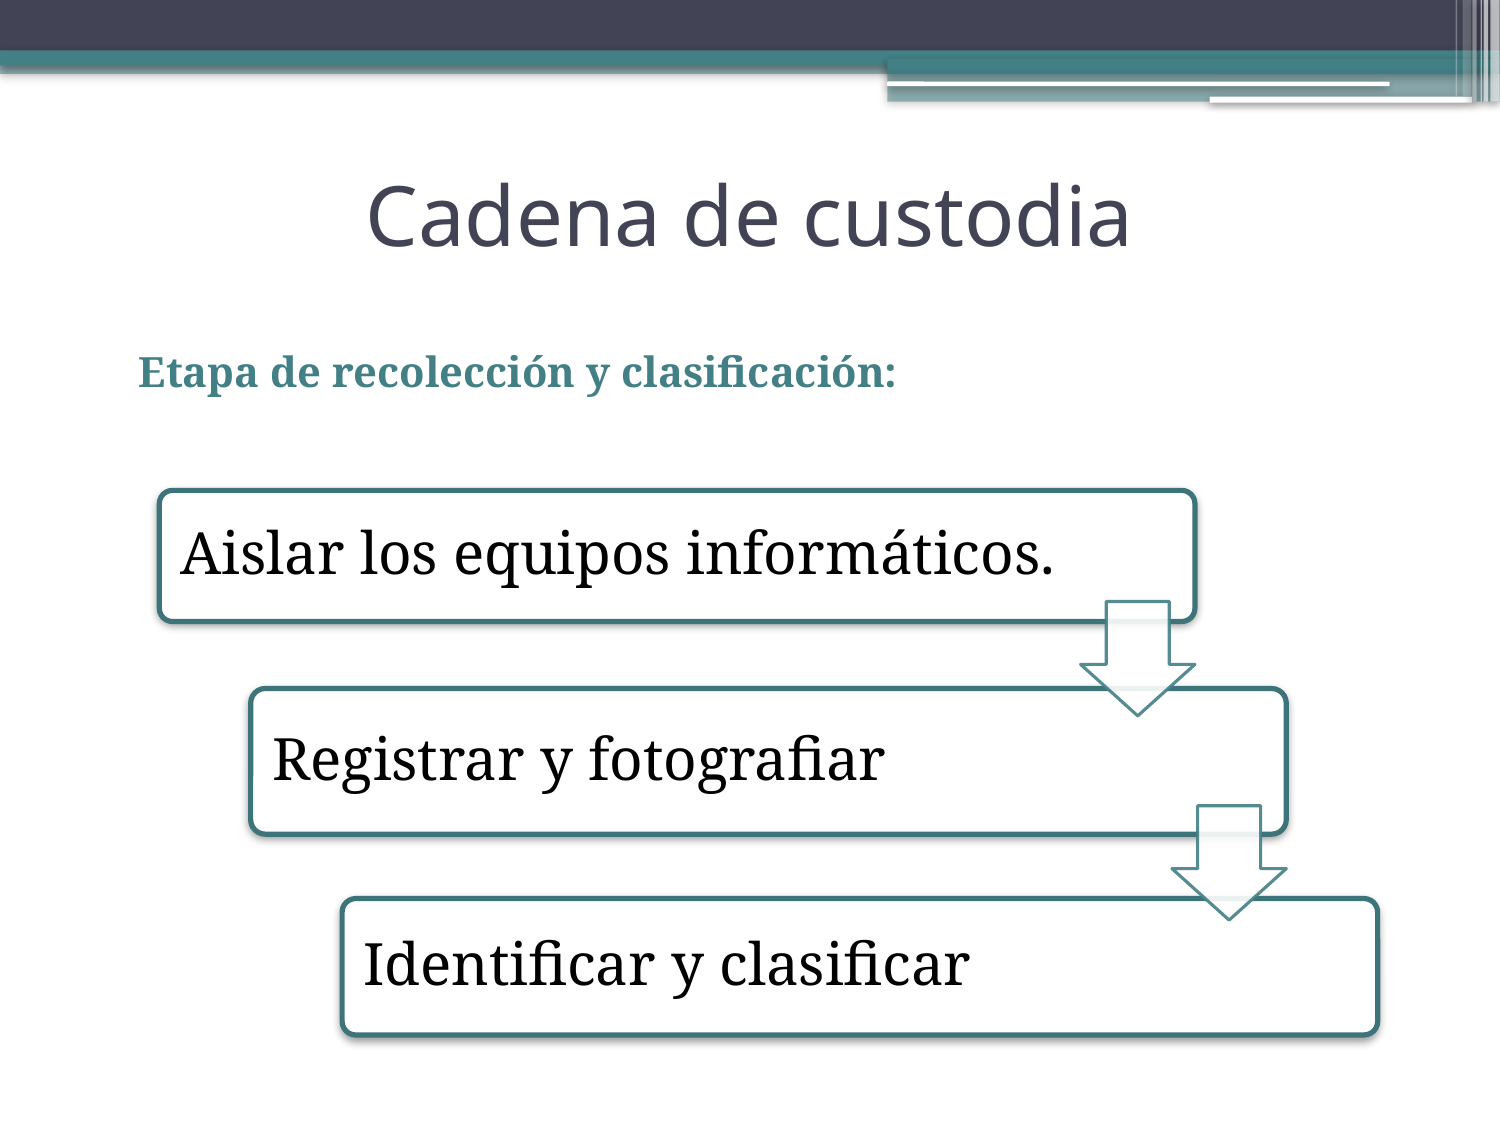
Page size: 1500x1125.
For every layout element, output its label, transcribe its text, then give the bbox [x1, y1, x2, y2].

title Cadena de custodia [75, 125, 1425, 301]
text_box Etapa de recolección y clasificación: [123, 338, 998, 403]
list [159, 467, 1378, 1055]
